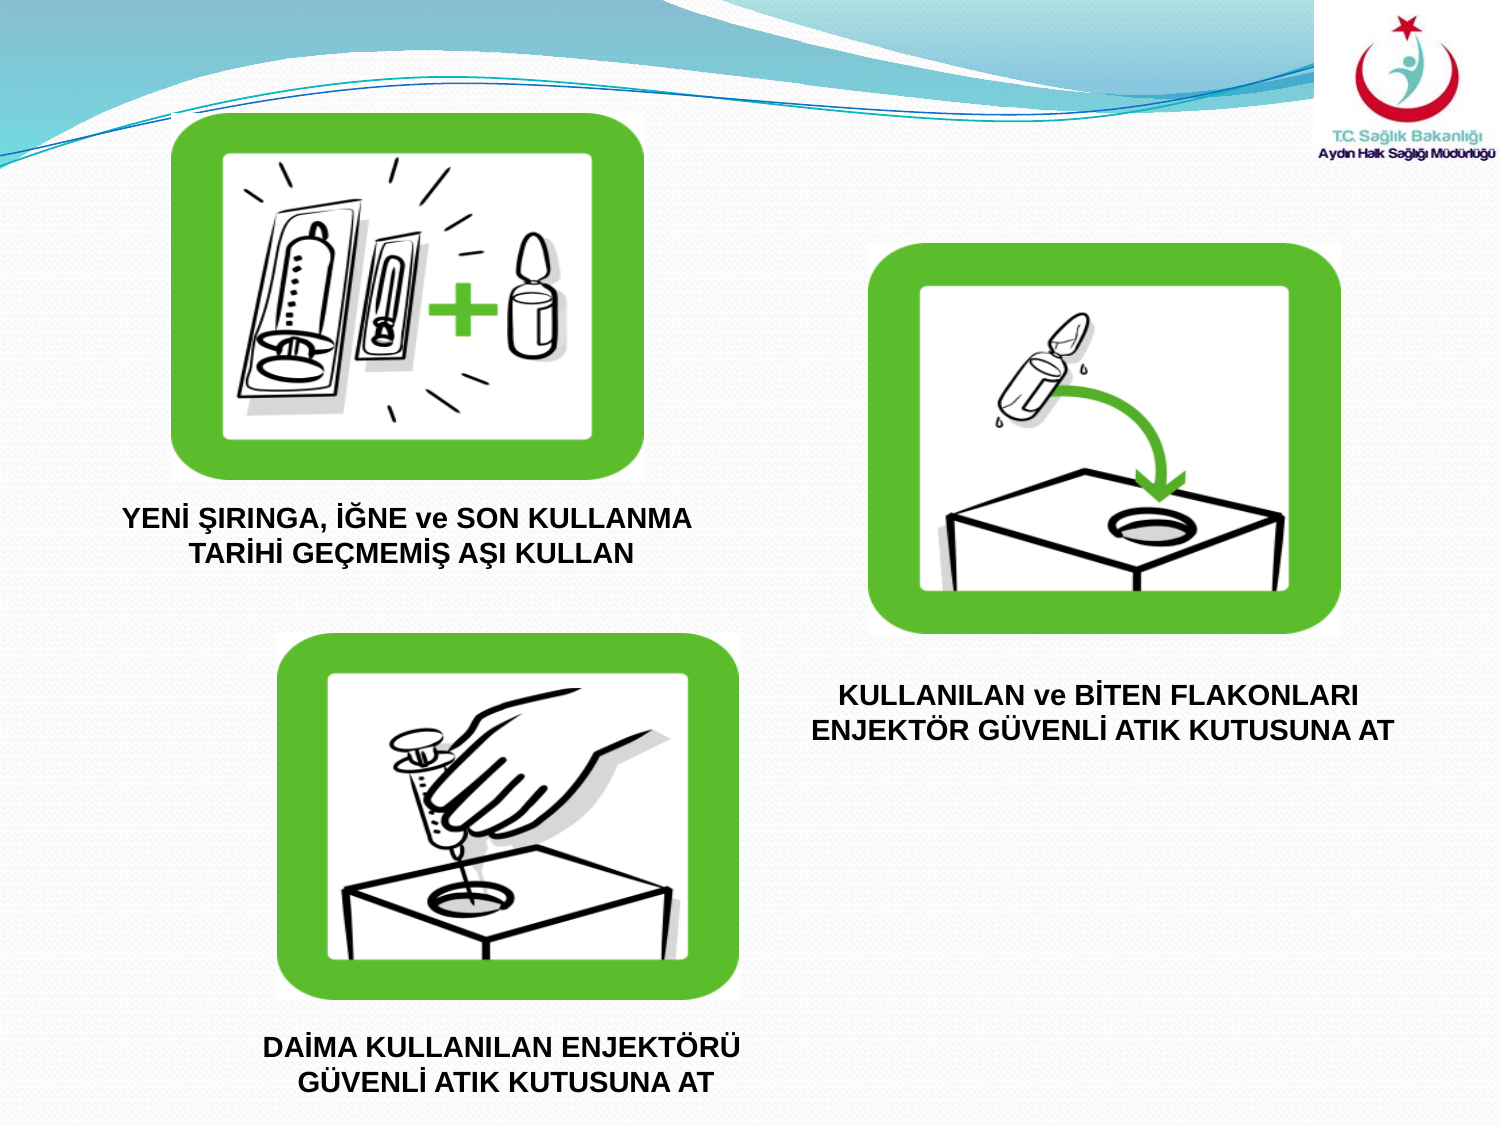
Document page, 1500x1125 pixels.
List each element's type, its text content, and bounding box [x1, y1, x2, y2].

picture [1314, 0, 1500, 162]
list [171, 113, 644, 481]
text_box DAİMA KULLANILAN ENJEKTÖRÜ GÜVENLİ ATIK KUTUSUNA AT [230, 1020, 774, 1106]
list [867, 243, 1341, 634]
text_box KULLANILAN ve BİTEN FLAKONLARI ENJEKTÖR GÜVENLİ ATIK KUTUSUNA AT [782, 669, 1424, 754]
picture [277, 633, 739, 1000]
text_box YENİ ŞIRINGA, İĞNE ve SON KULLANMA TARİHİ GEÇMEMİŞ AŞI KULLAN [100, 492, 715, 577]
